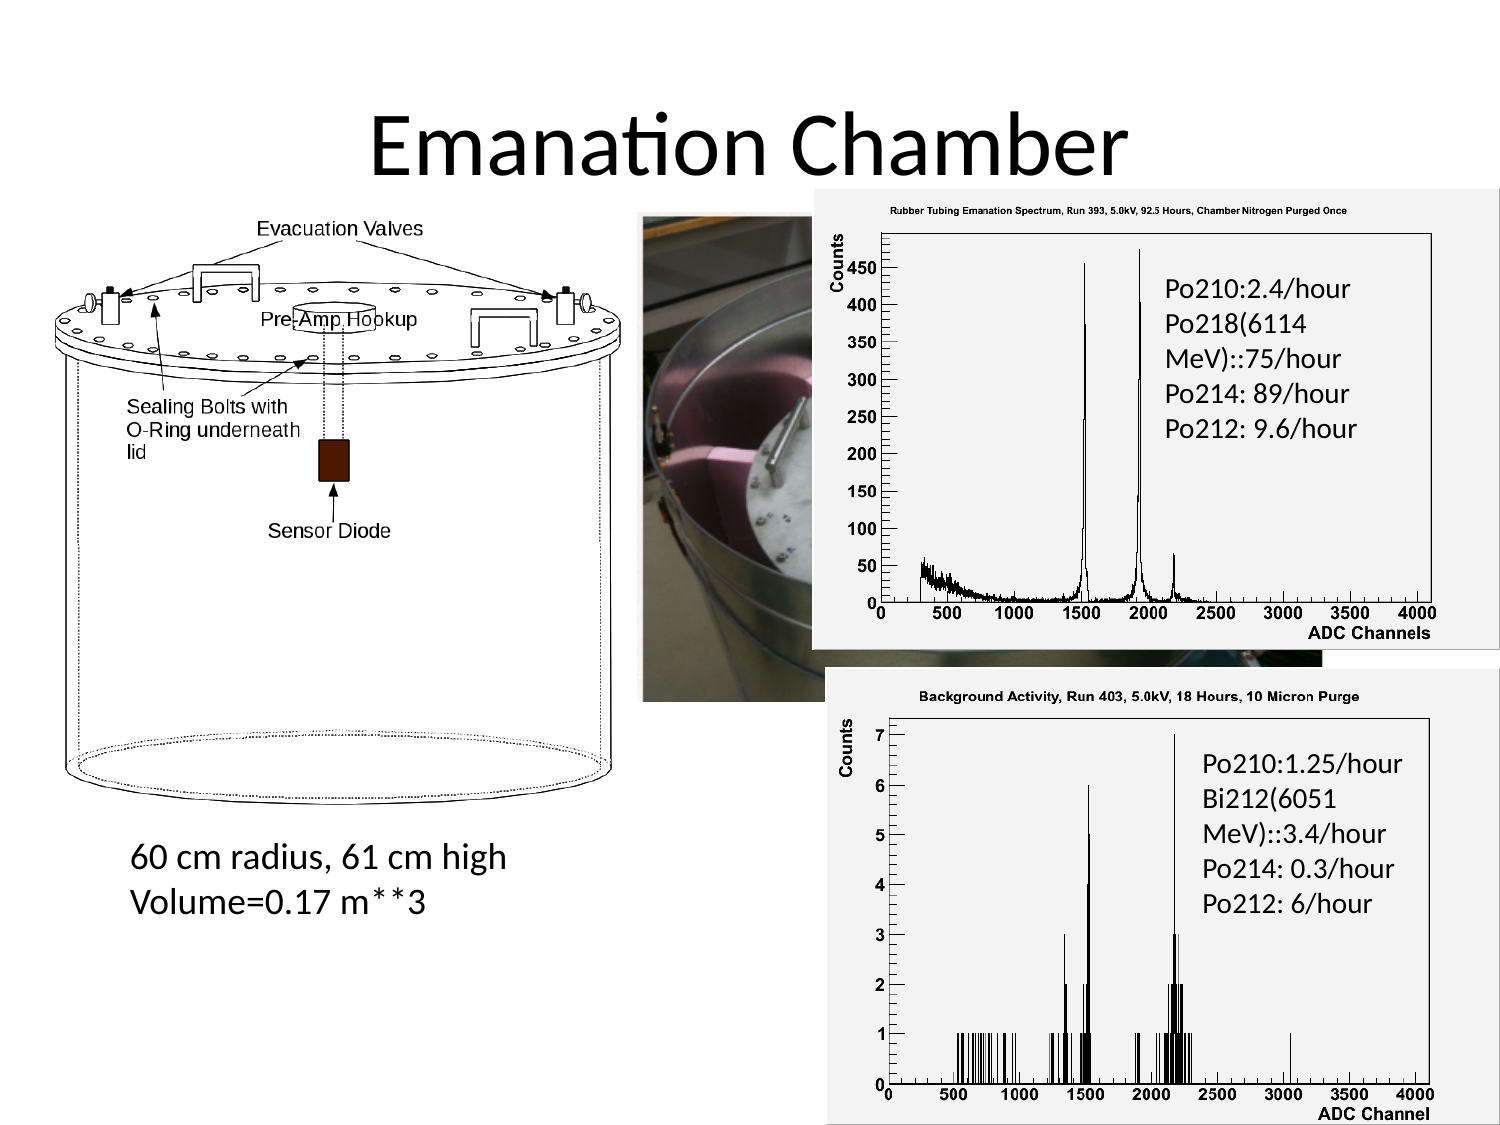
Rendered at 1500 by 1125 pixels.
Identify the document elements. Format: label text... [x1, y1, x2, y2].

text_box 60 cm radius, 61 cm high Volume=0.17 m**3 [115, 824, 523, 930]
picture [49, 212, 624, 806]
title Emanation Chamber [75, 45, 1425, 233]
picture [637, 187, 1500, 1125]
